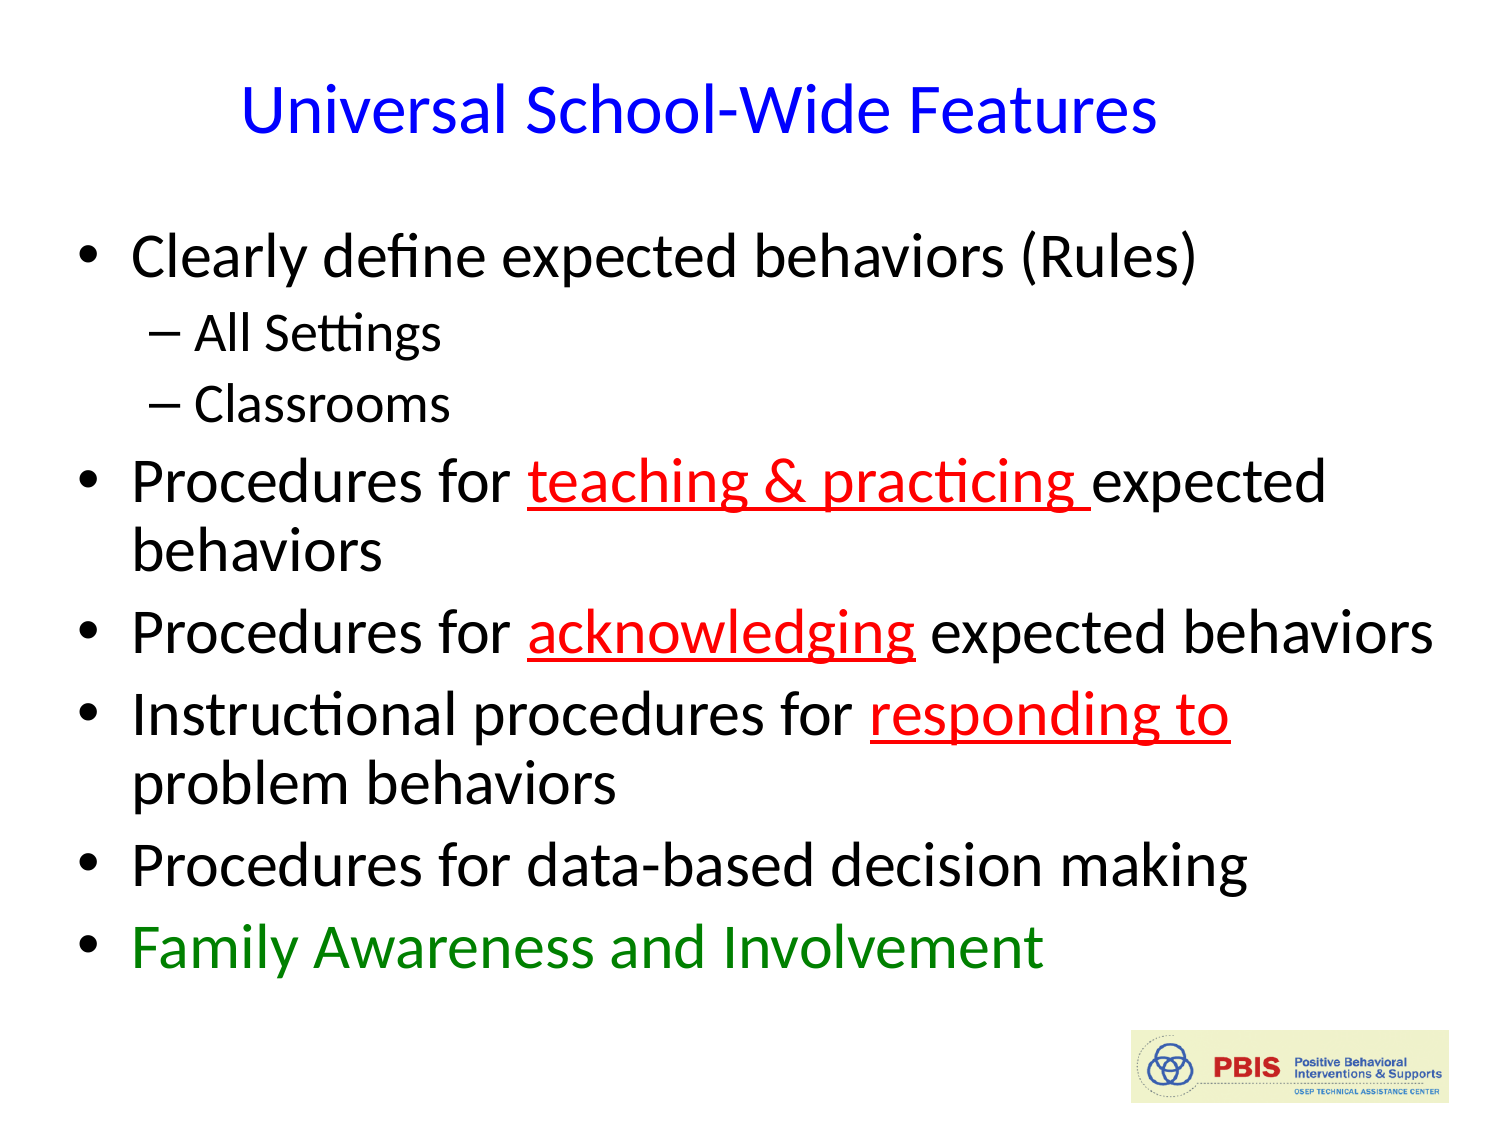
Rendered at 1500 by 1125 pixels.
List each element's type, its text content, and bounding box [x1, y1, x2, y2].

title Universal School-Wide Features [62, 54, 1338, 215]
picture [1131, 1038, 1449, 1103]
list Clearly define expected behaviors (Rules) All Settings Classrooms Procedures for teaching & practicing expected behaviors Procedures for acknowledging expected behaviors Instructional procedures for responding to problem behaviors Procedures for data-based decision making Family Awareness and Involvement [62, 215, 1463, 1038]
